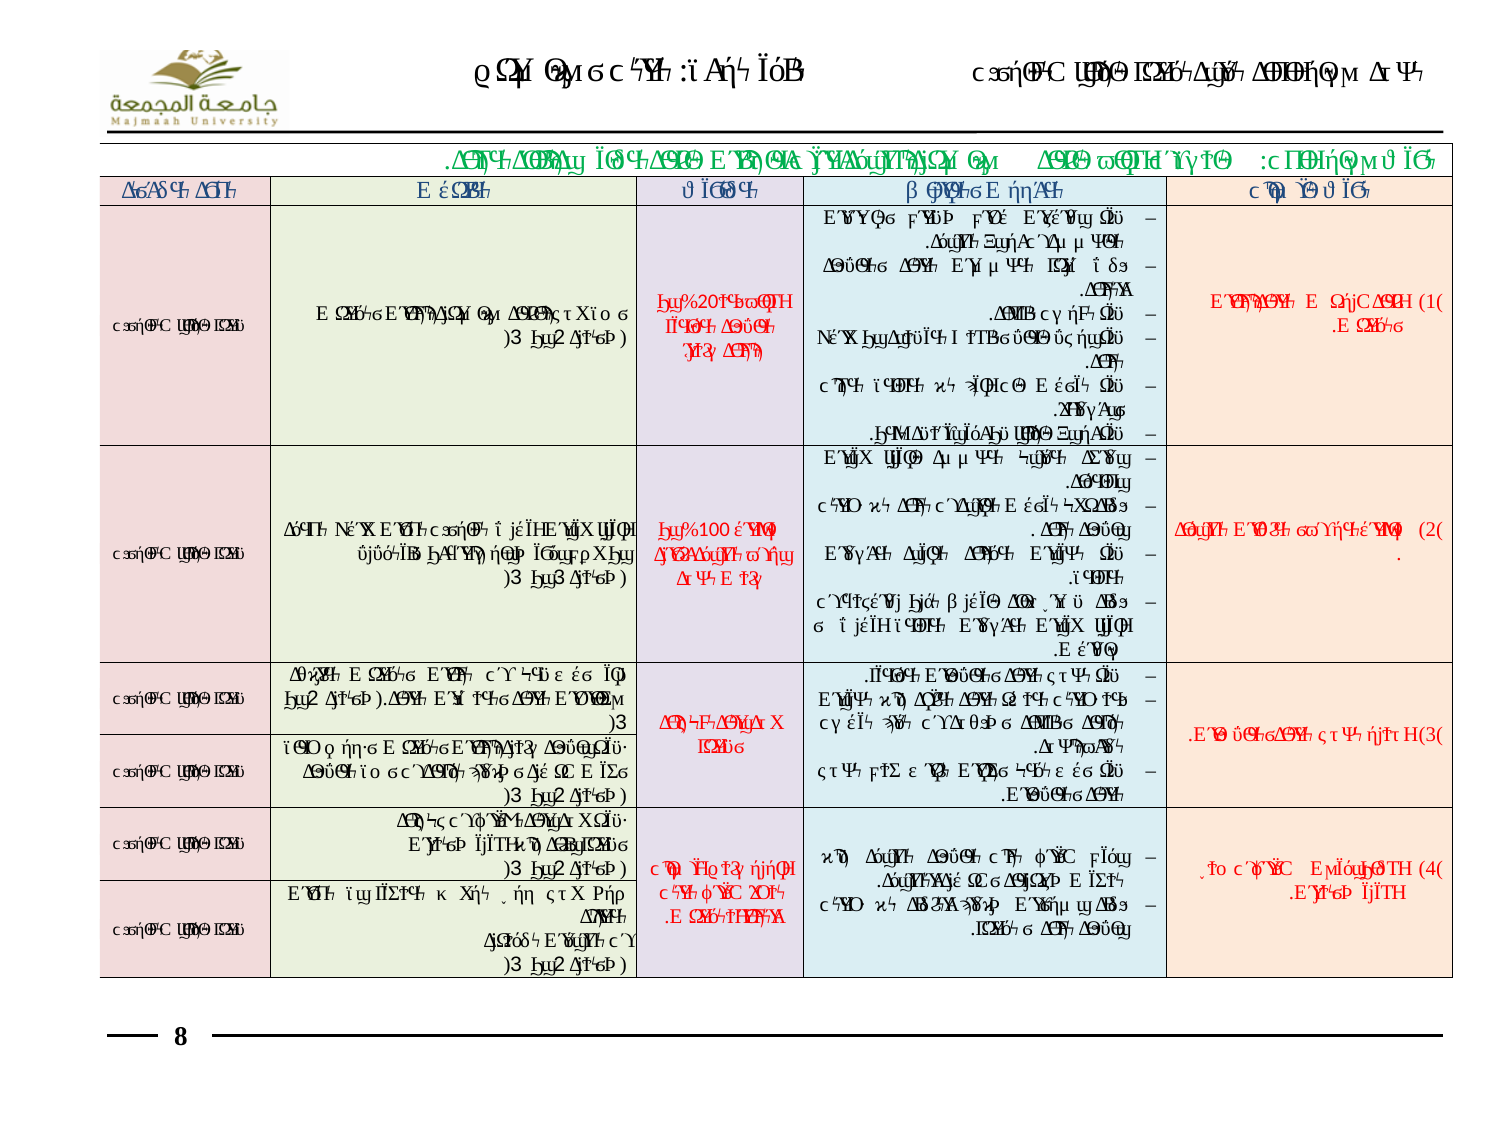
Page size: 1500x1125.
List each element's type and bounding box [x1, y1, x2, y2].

picture [99, 49, 1468, 1051]
